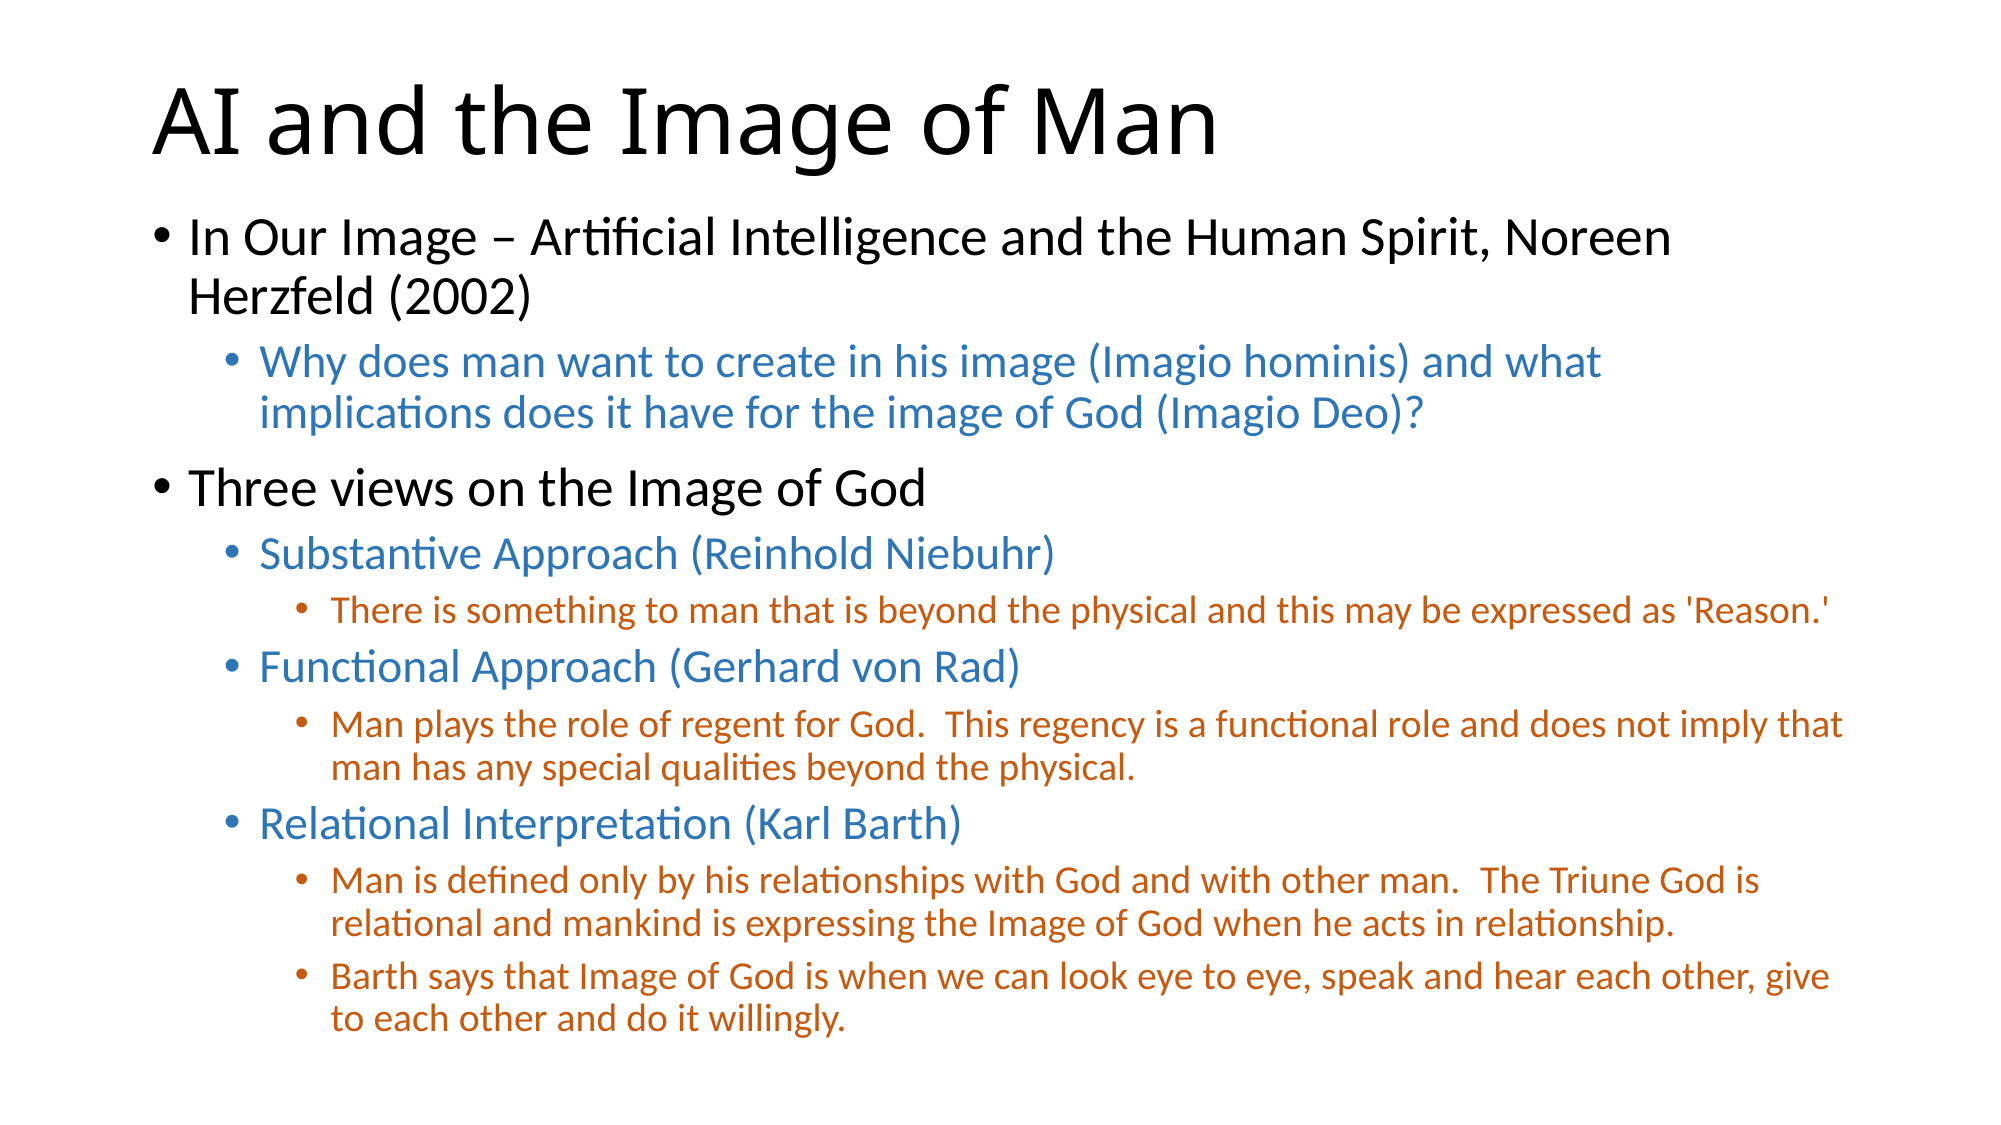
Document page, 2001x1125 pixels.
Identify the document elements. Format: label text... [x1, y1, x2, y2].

title AI and the Image of Man [137, 15, 1863, 200]
list In Our Image – Artificial Intelligence and the Human Spirit, Noreen Herzfeld (2002) Why does man want to create in his image (Imagio hominis) and what implications does it have for the image of God (Imagio Deo)? Three views on the Image of God Substantive Approach (Reinhold Niebuhr) There is something to man that is beyond the physical and this may be expressed as 'Reason.' Functional Approach (Gerhard von Rad) Man plays the role of regent for God. This regency is a functional role and does not imply that man has any special qualities beyond the physical. Relational Interpretation (Karl Barth) Man is defined only by his relationships with God and with other man. The Triune God is relational and mankind is expressing the Image of God when he acts in relationship. Barth says that Image of God is when we can look eye to eye, speak and hear each other, give to each other and do it willingly. [137, 200, 1863, 1086]
